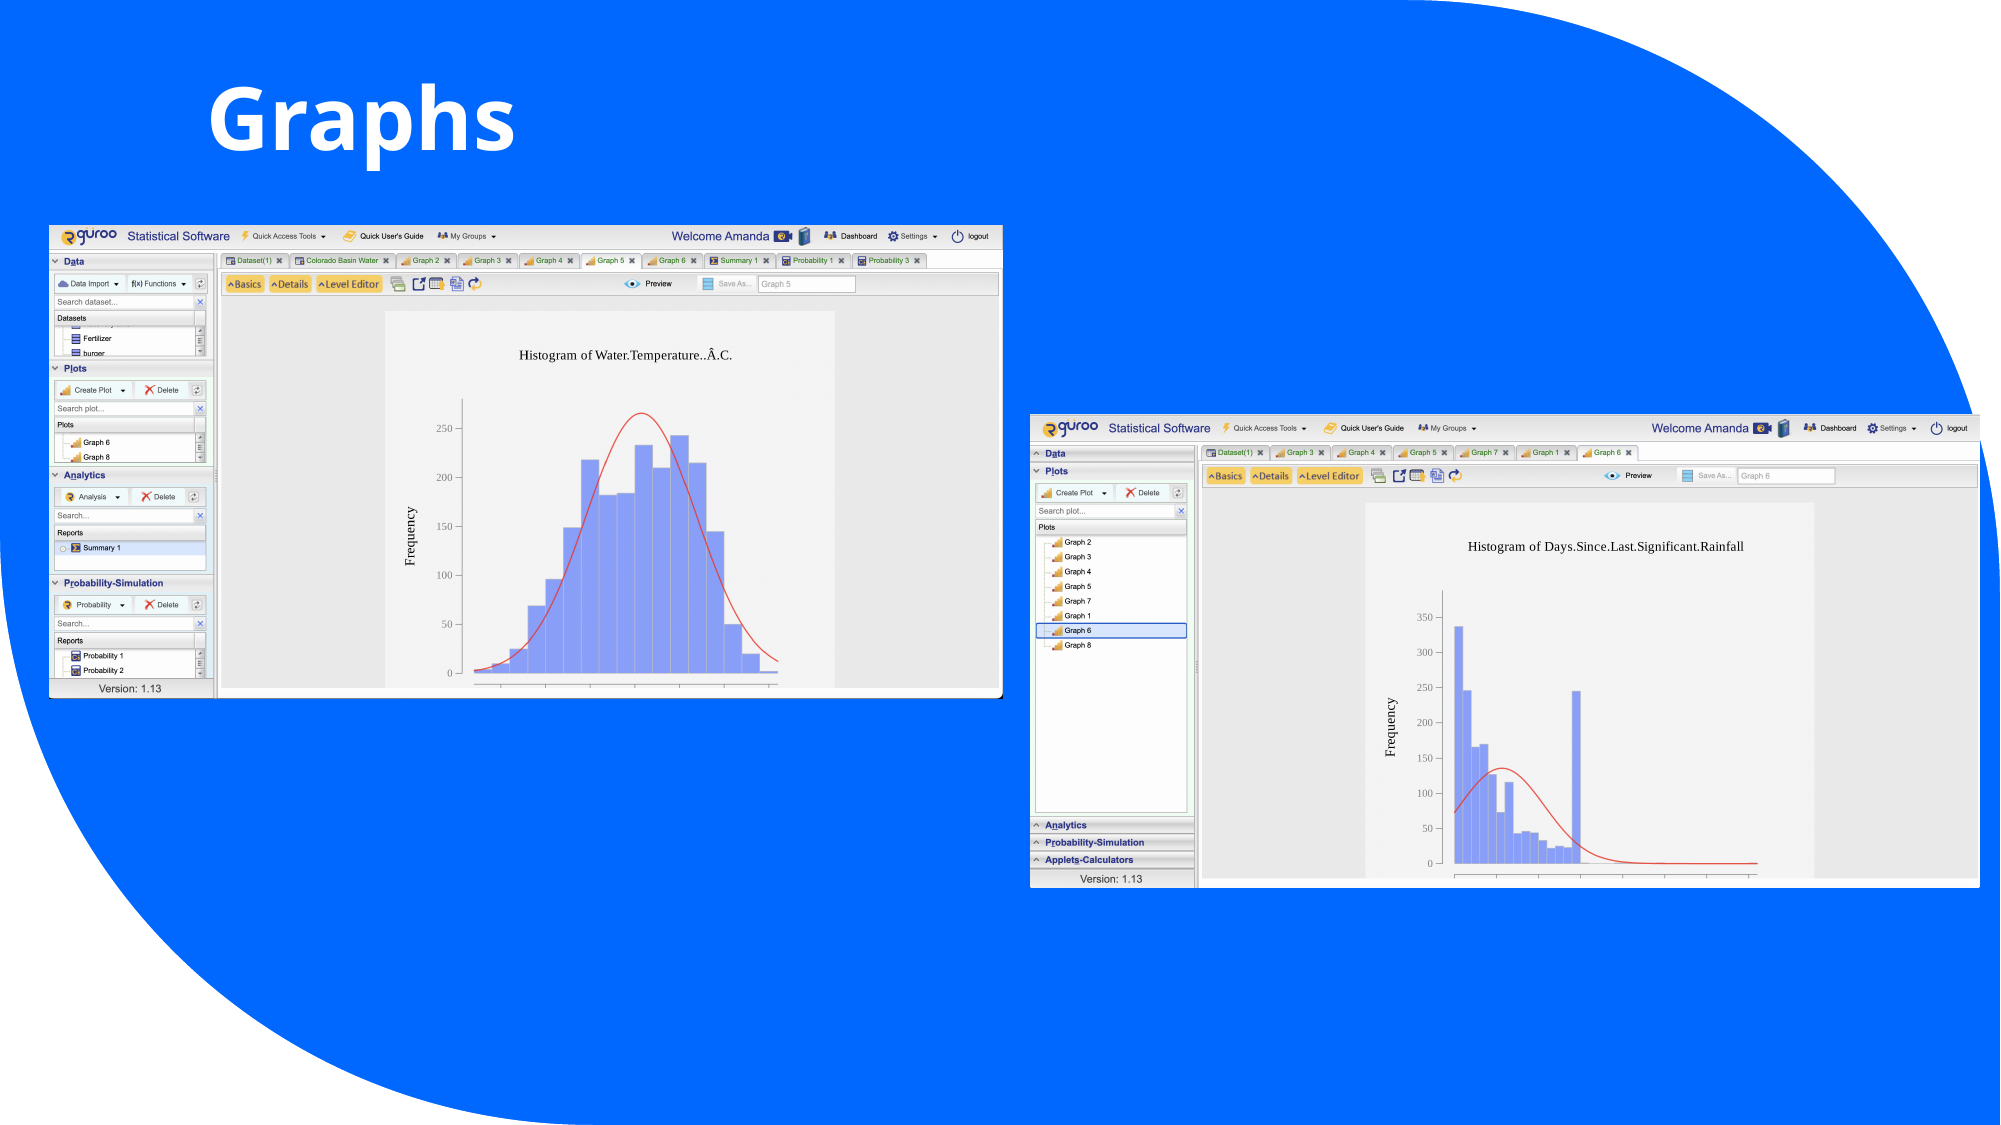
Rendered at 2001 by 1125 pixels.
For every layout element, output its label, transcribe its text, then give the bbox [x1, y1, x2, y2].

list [1030, 414, 1980, 888]
title Graphs [191, 11, 1796, 175]
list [48, 225, 1003, 699]
